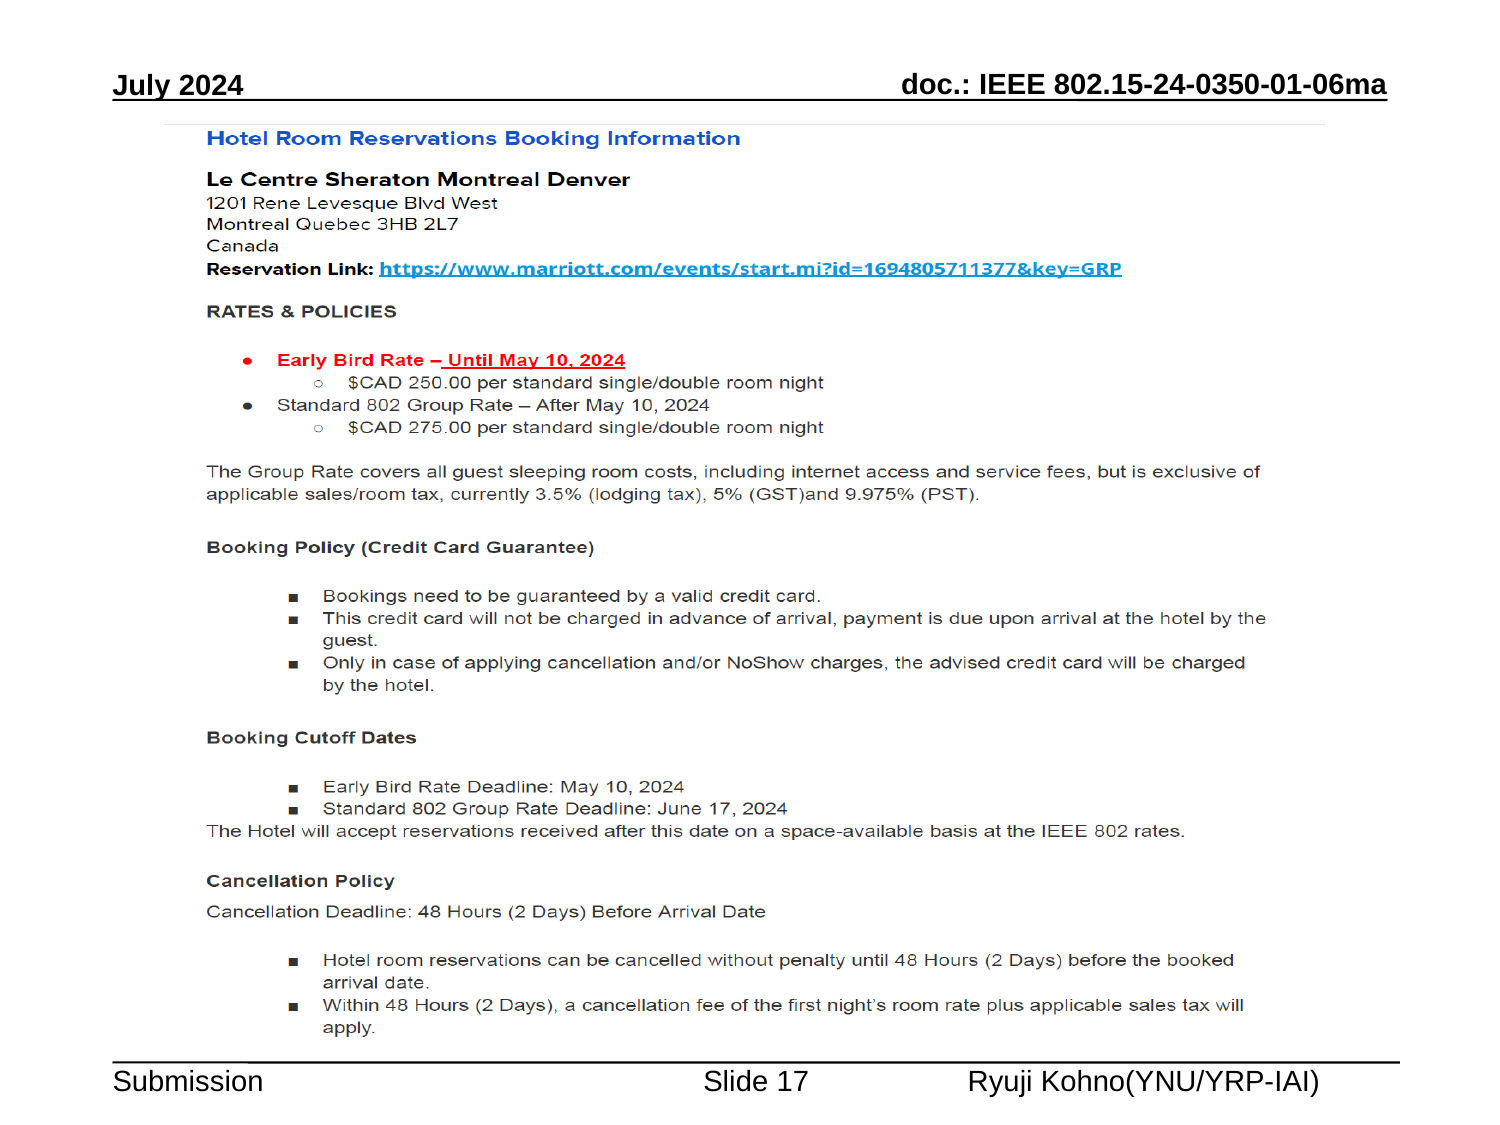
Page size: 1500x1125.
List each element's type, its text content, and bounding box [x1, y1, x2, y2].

picture [164, 120, 1325, 1040]
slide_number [112, 65, 375, 101]
slide_number Slide 17 [701, 1062, 811, 1098]
